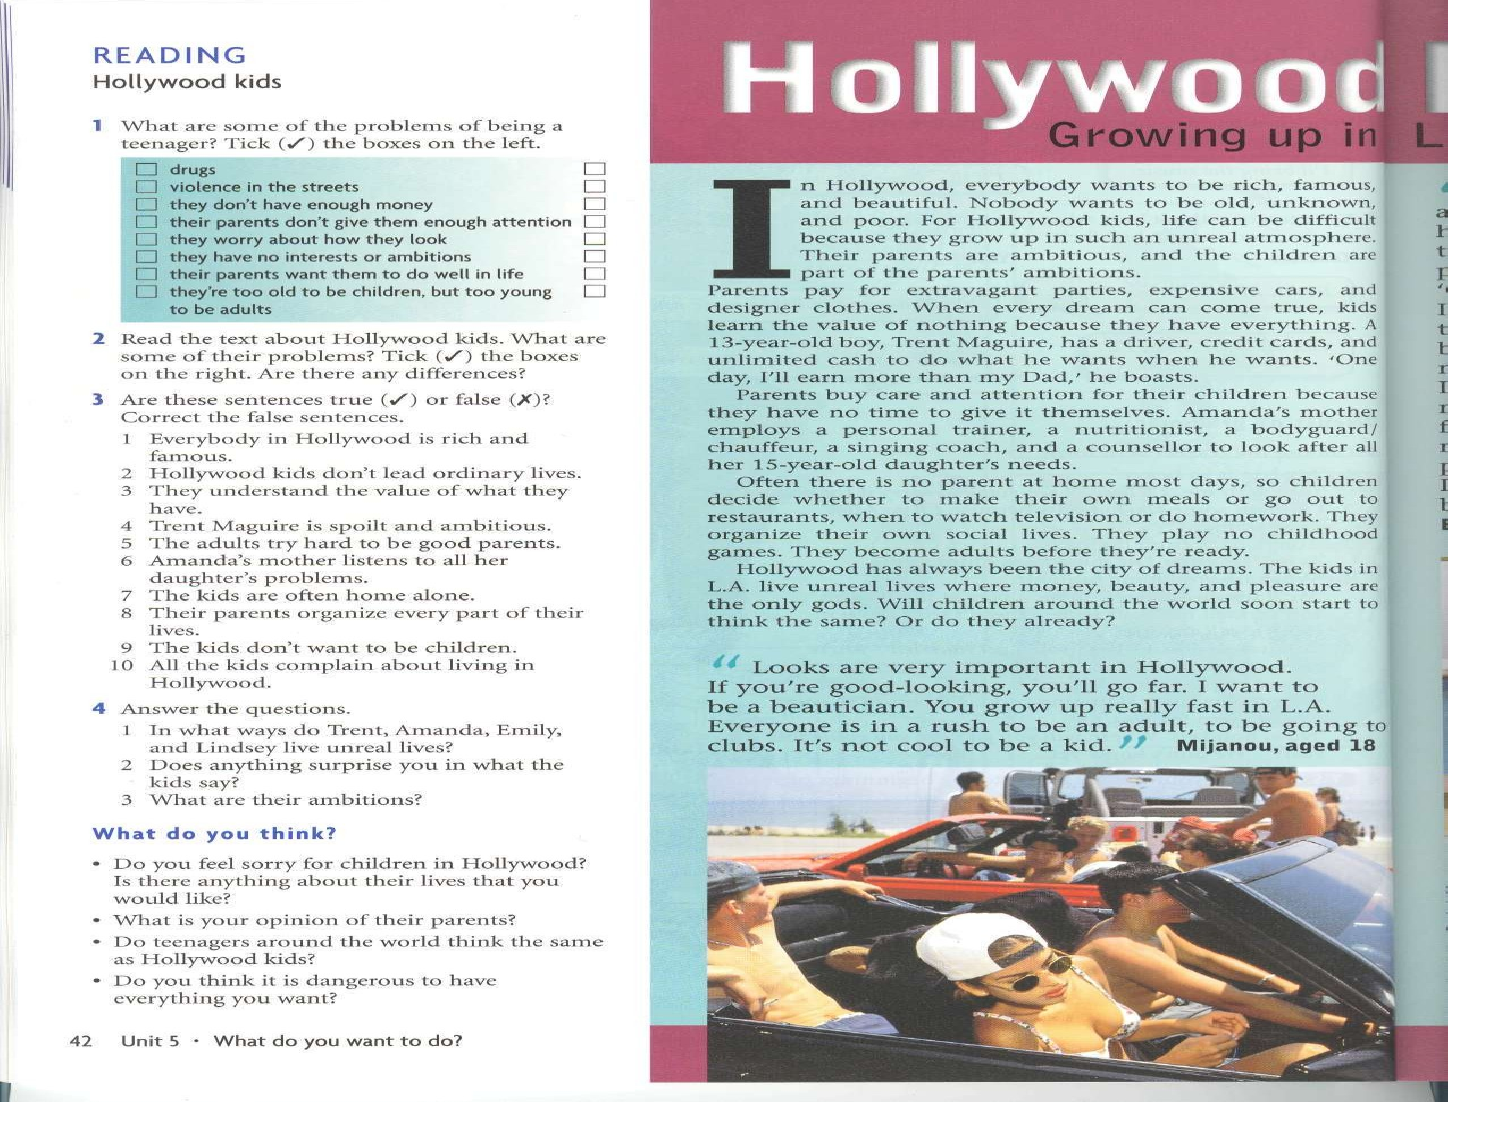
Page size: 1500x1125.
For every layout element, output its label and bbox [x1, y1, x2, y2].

text_box [0, 0, 1448, 1102]
